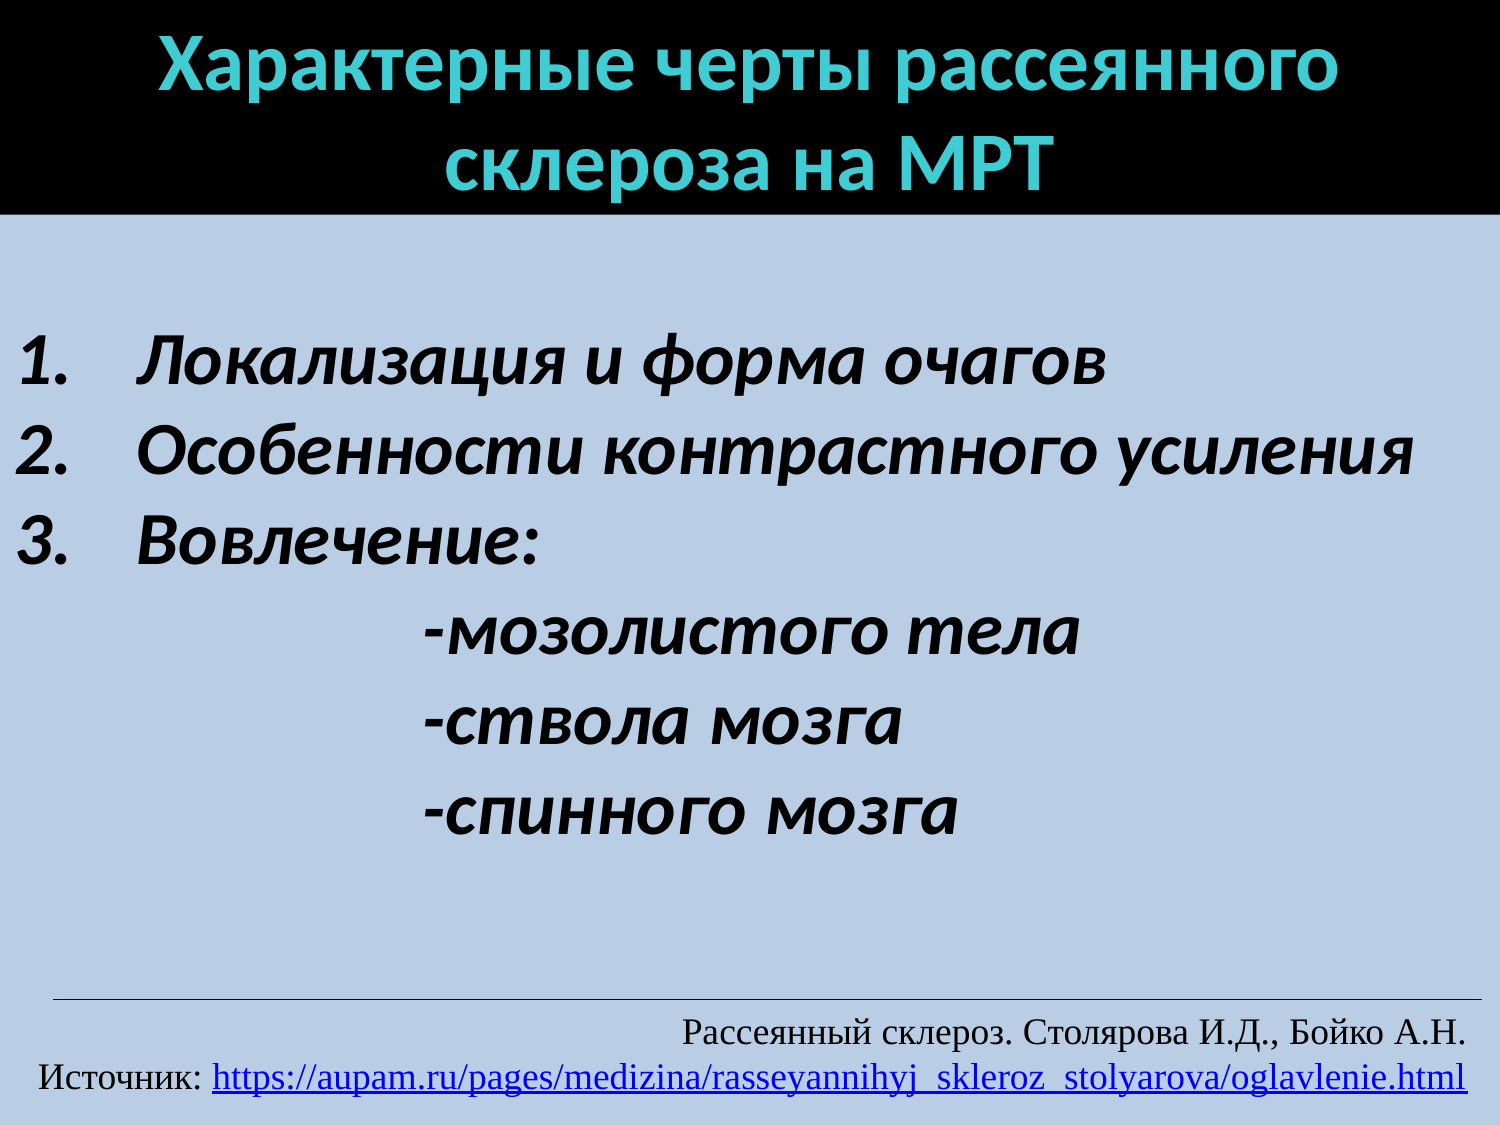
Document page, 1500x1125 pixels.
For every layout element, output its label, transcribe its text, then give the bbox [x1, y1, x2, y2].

text_box Рассеянный склероз. Столярова И.Д., Бойко А.Н. Источник: https://aupam.ru/pages/medizina/rasseyannihyj_skleroz_stolyarova/oglavlenie.html [17, 999, 1483, 1105]
text_box Характерные черты рассеянного склероза на МРТ [0, 0, 1500, 215]
text_box Локализация и форма очагов Особенности контрастного усиления Вовлечение: -мозолистого тела -ствола мозга -спинного мозга [0, 302, 1500, 858]
